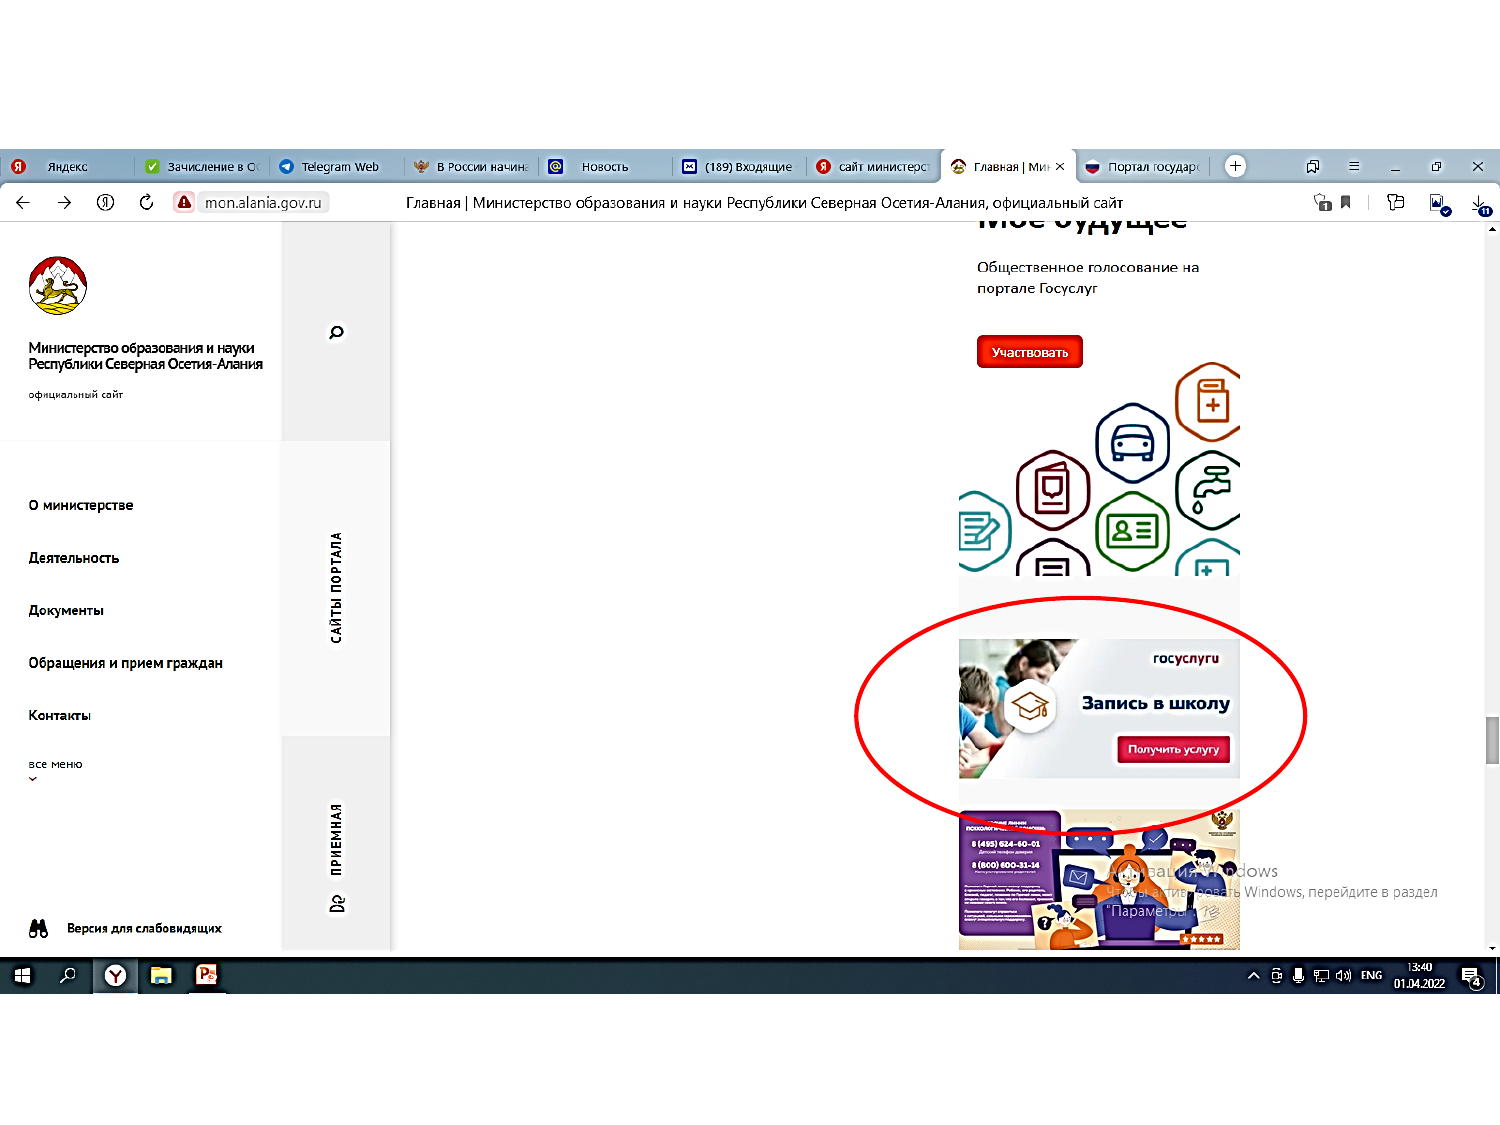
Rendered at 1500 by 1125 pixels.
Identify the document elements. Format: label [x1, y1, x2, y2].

picture [0, 149, 1500, 994]
